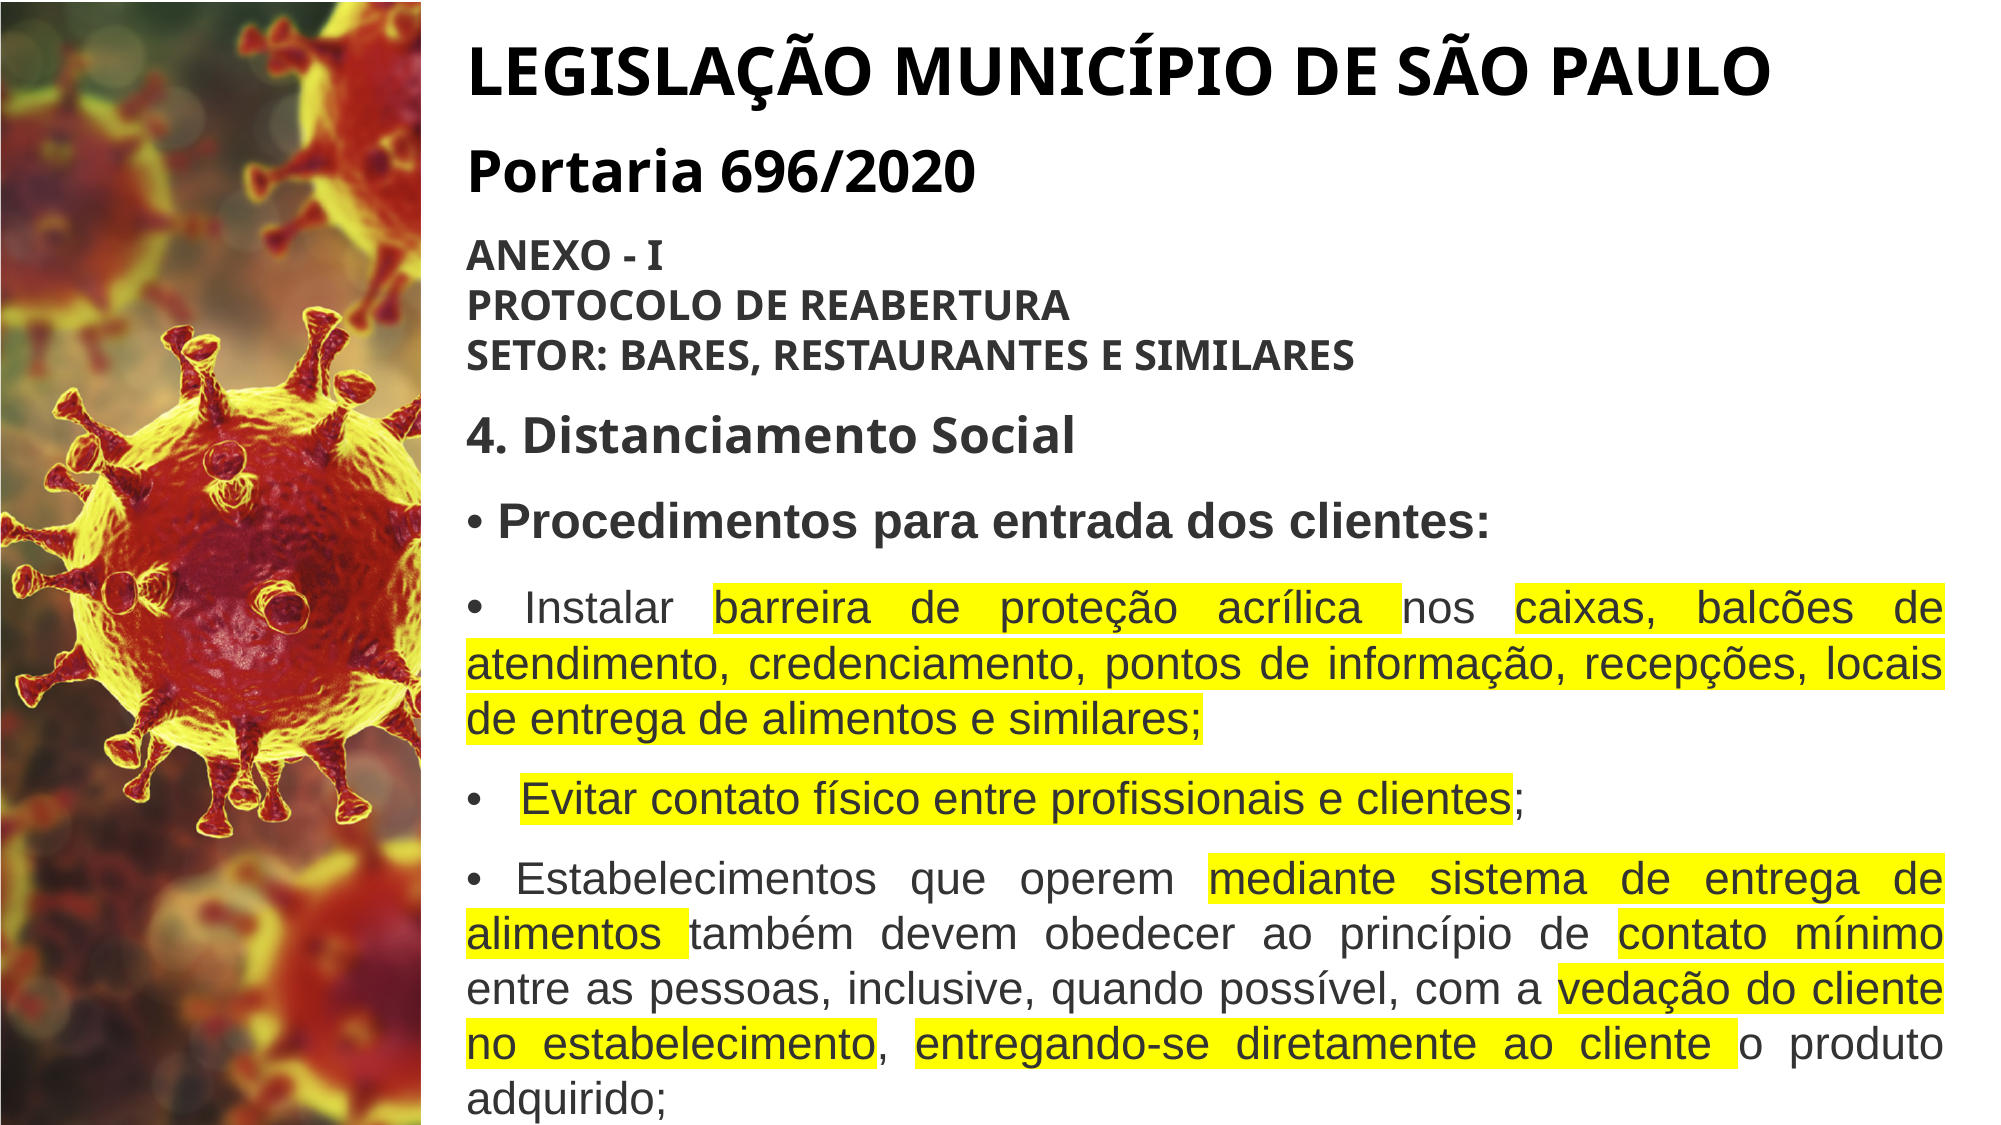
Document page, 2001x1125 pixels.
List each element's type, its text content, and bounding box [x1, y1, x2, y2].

text_box LEGISLAÇÃO MUNICÍPIO DE SÃO PAULO Portaria 696/2020 ANEXO - I PROTOCOLO DE REABERTURA SETOR: BARES, RESTAURANTES E SIMILARES 4. Distanciamento Social • Procedimentos para entrada dos clientes: • Instalar barreira de proteção acrílica nos caixas, balcões de atendimento, credenciamento, pontos de informação, recepções, locais de entrega de alimentos e similares; • Evitar contato físico entre profissionais e clientes; • Estabelecimentos que operem mediante sistema de entrega de alimentos também devem obedecer ao princípio de contato mínimo entre as pessoas, inclusive, quando possível, com a vedação do cliente no estabelecimento, entregando-se diretamente ao cliente o produto adquirido; [451, 21, 1960, 1125]
picture [0, 3, 776, 1125]
